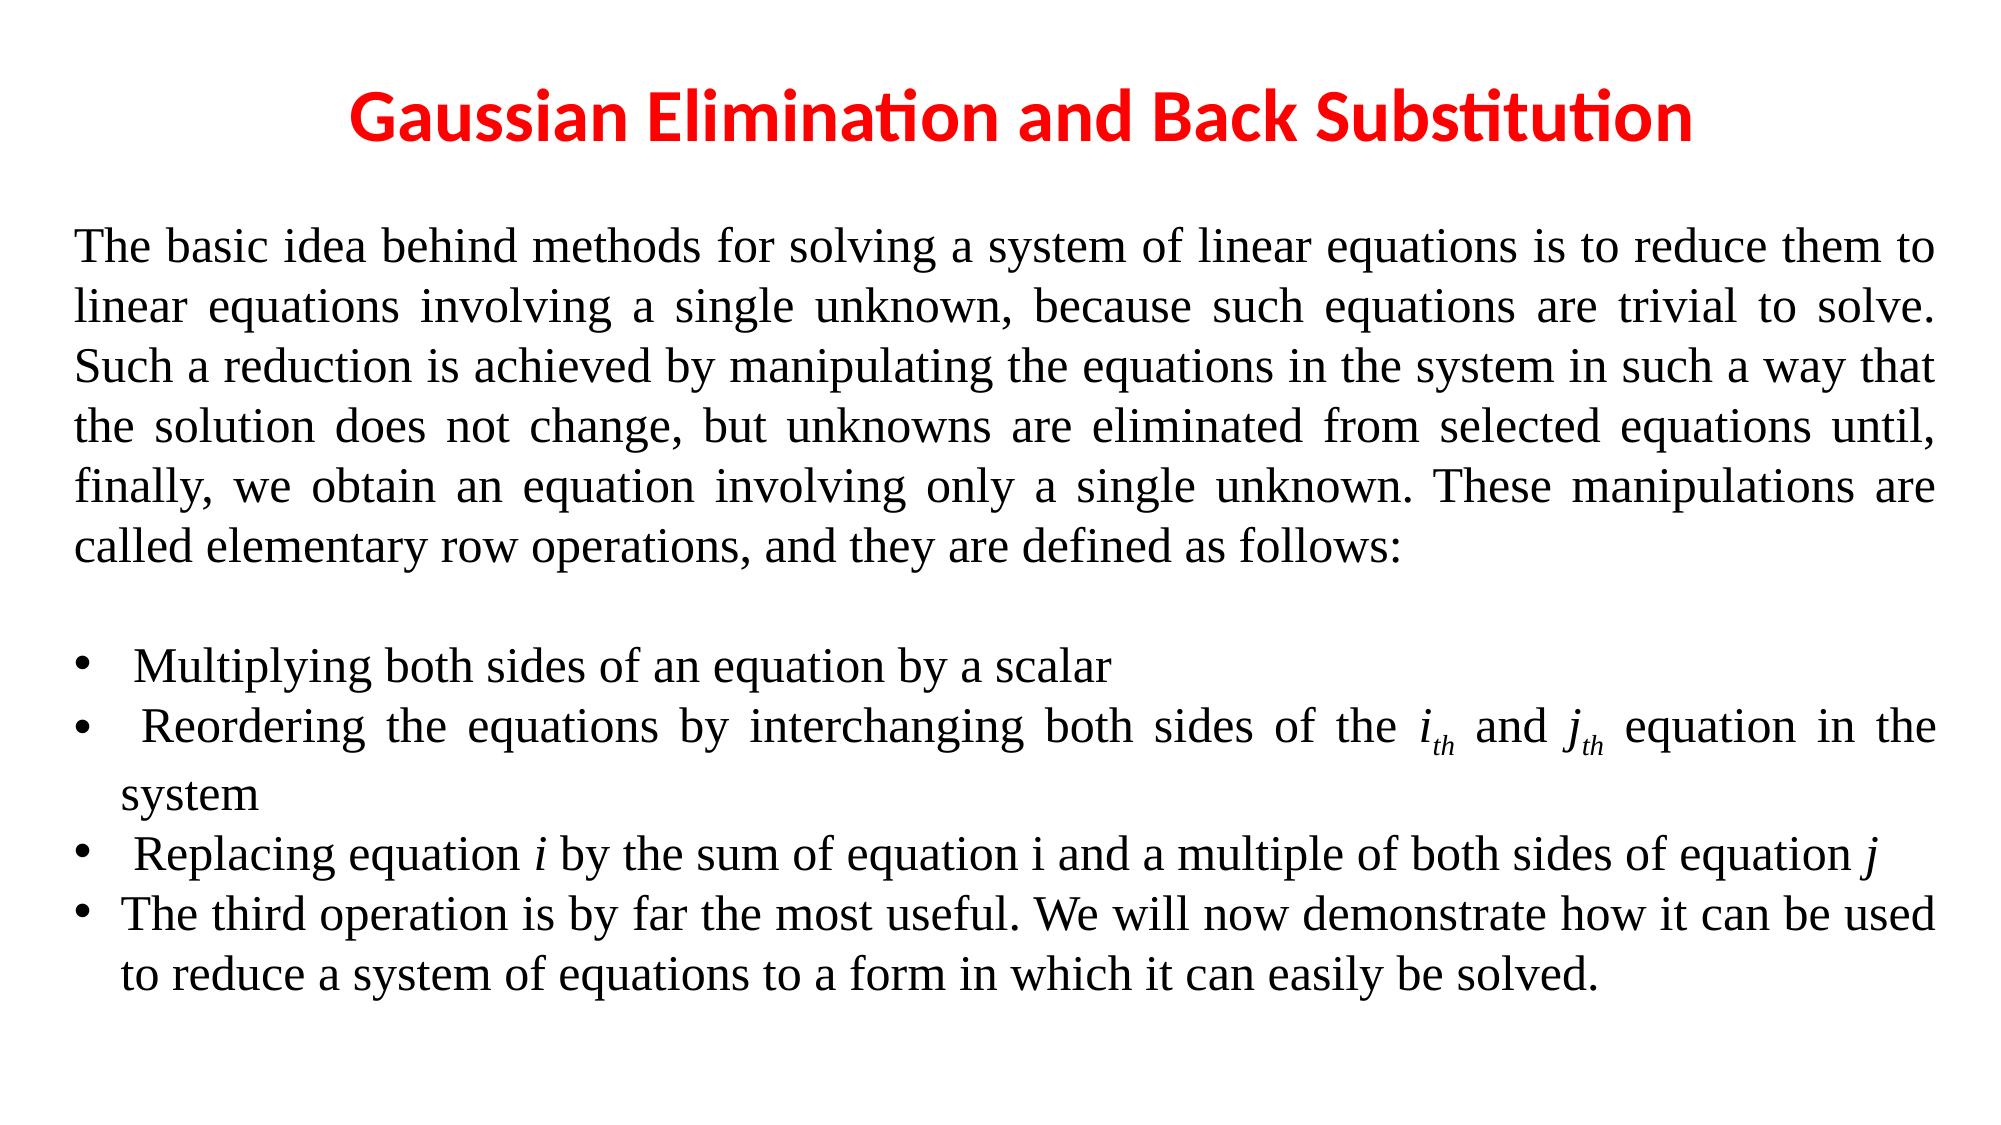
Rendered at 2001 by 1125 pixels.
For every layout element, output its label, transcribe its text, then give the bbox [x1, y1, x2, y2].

text_box The basic idea behind methods for solving a system of linear equations is to reduce them to linear equations involving a single unknown, because such equations are trivial to solve. Such a reduction is achieved by manipulating the equations in the system in such a way that the solution does not change, but unknowns are eliminated from selected equations until, finally, we obtain an equation involving only a single unknown. These manipulations are called elementary row operations, and they are defined as follows: Multiplying both sides of an equation by a scalar Reordering the equations by interchanging both sides of the ith and jth equation in the system Replacing equation i by the sum of equation i and a multiple of both sides of equation j The third operation is by far the most useful. We will now demonstrate how it can be used to reduce a system of equations to a form in which it can easily be solved. [59, 205, 1953, 1009]
text_box Gaussian Elimination and Back Substitution [272, 69, 1773, 175]
